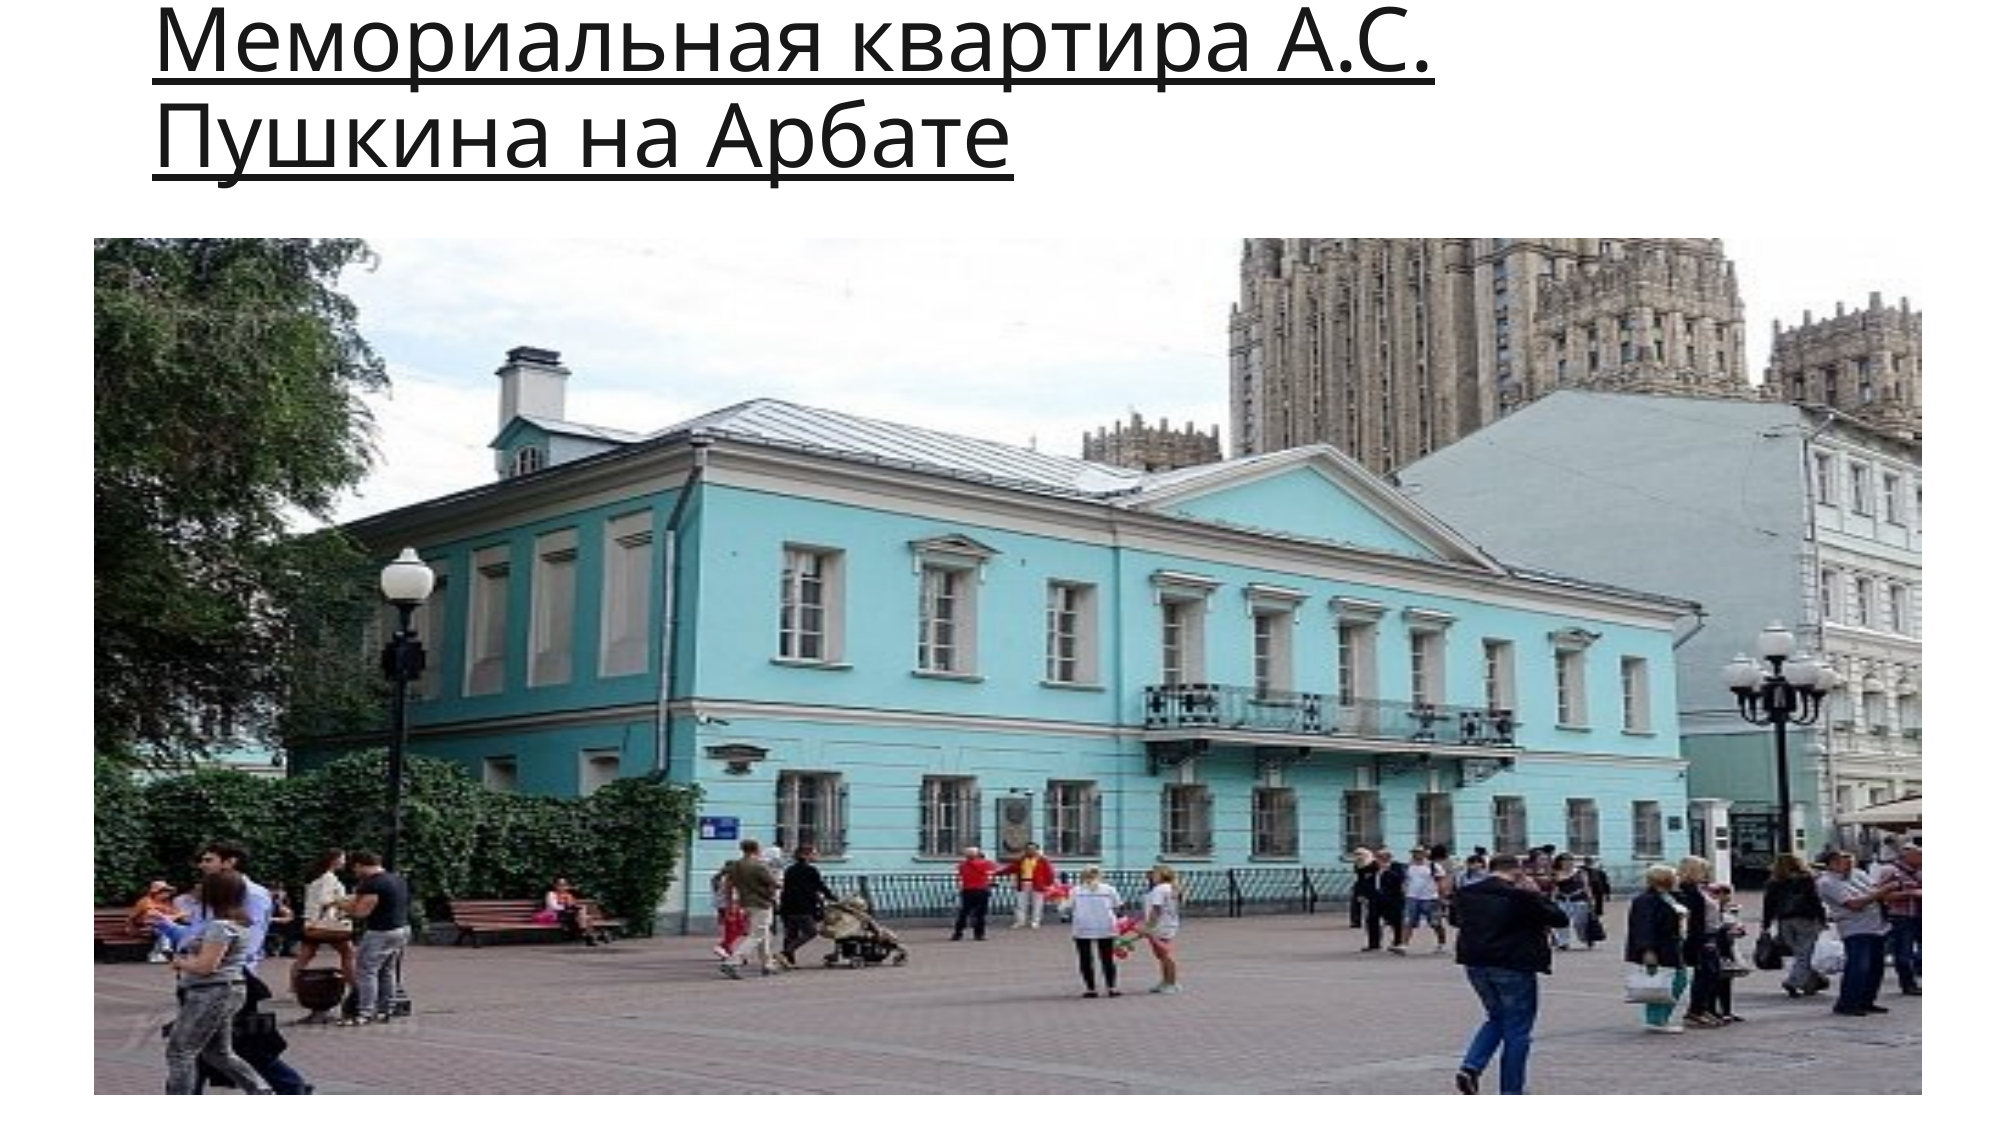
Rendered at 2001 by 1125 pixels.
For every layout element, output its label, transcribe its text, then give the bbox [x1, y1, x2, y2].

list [94, 238, 1922, 1095]
title Мемориальная квартира А.С. Пушкина на Арбате [137, 0, 1863, 195]
